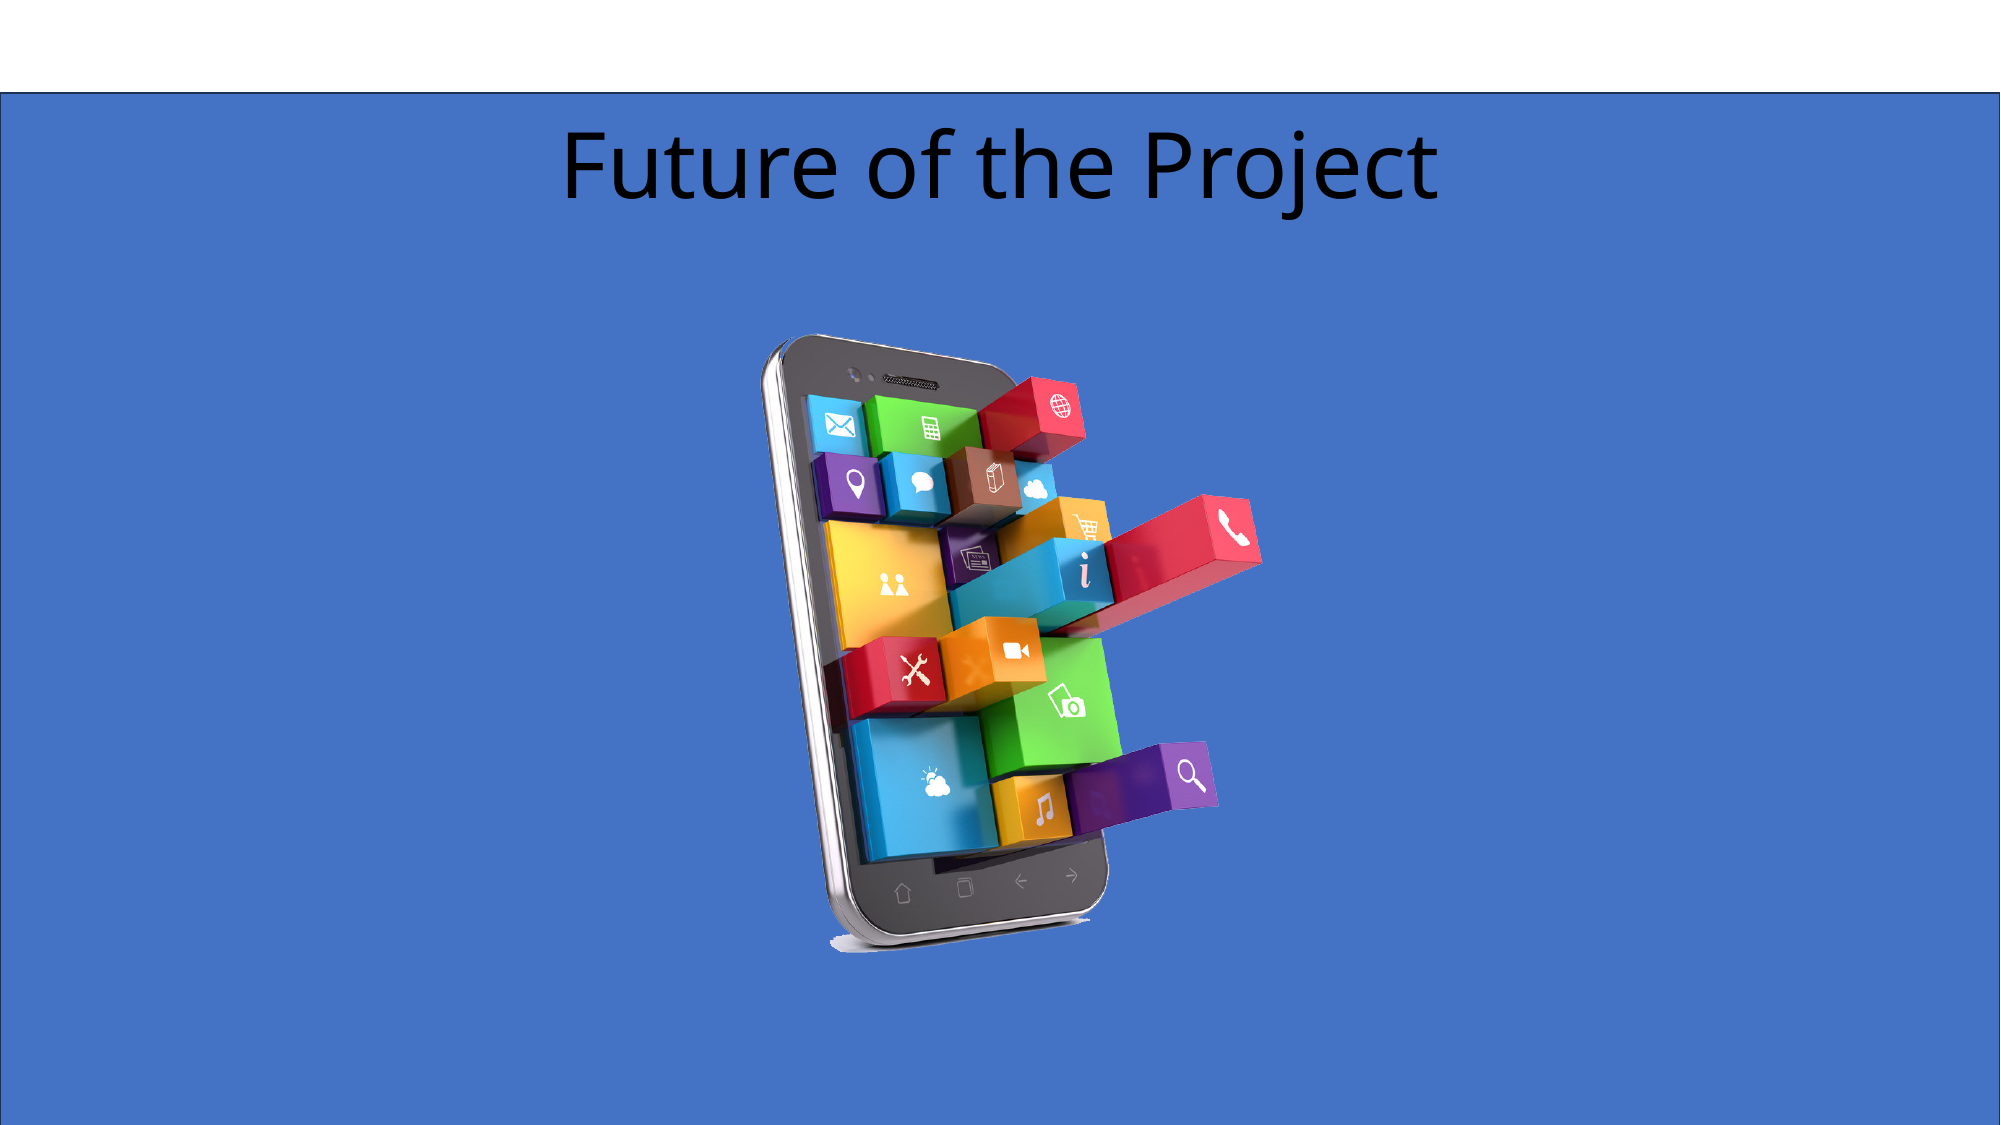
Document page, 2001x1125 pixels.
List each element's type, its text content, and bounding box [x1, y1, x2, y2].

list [630, 277, 1370, 992]
text_box [0, 92, 2000, 1125]
title Future of the Project [137, 59, 1863, 278]
